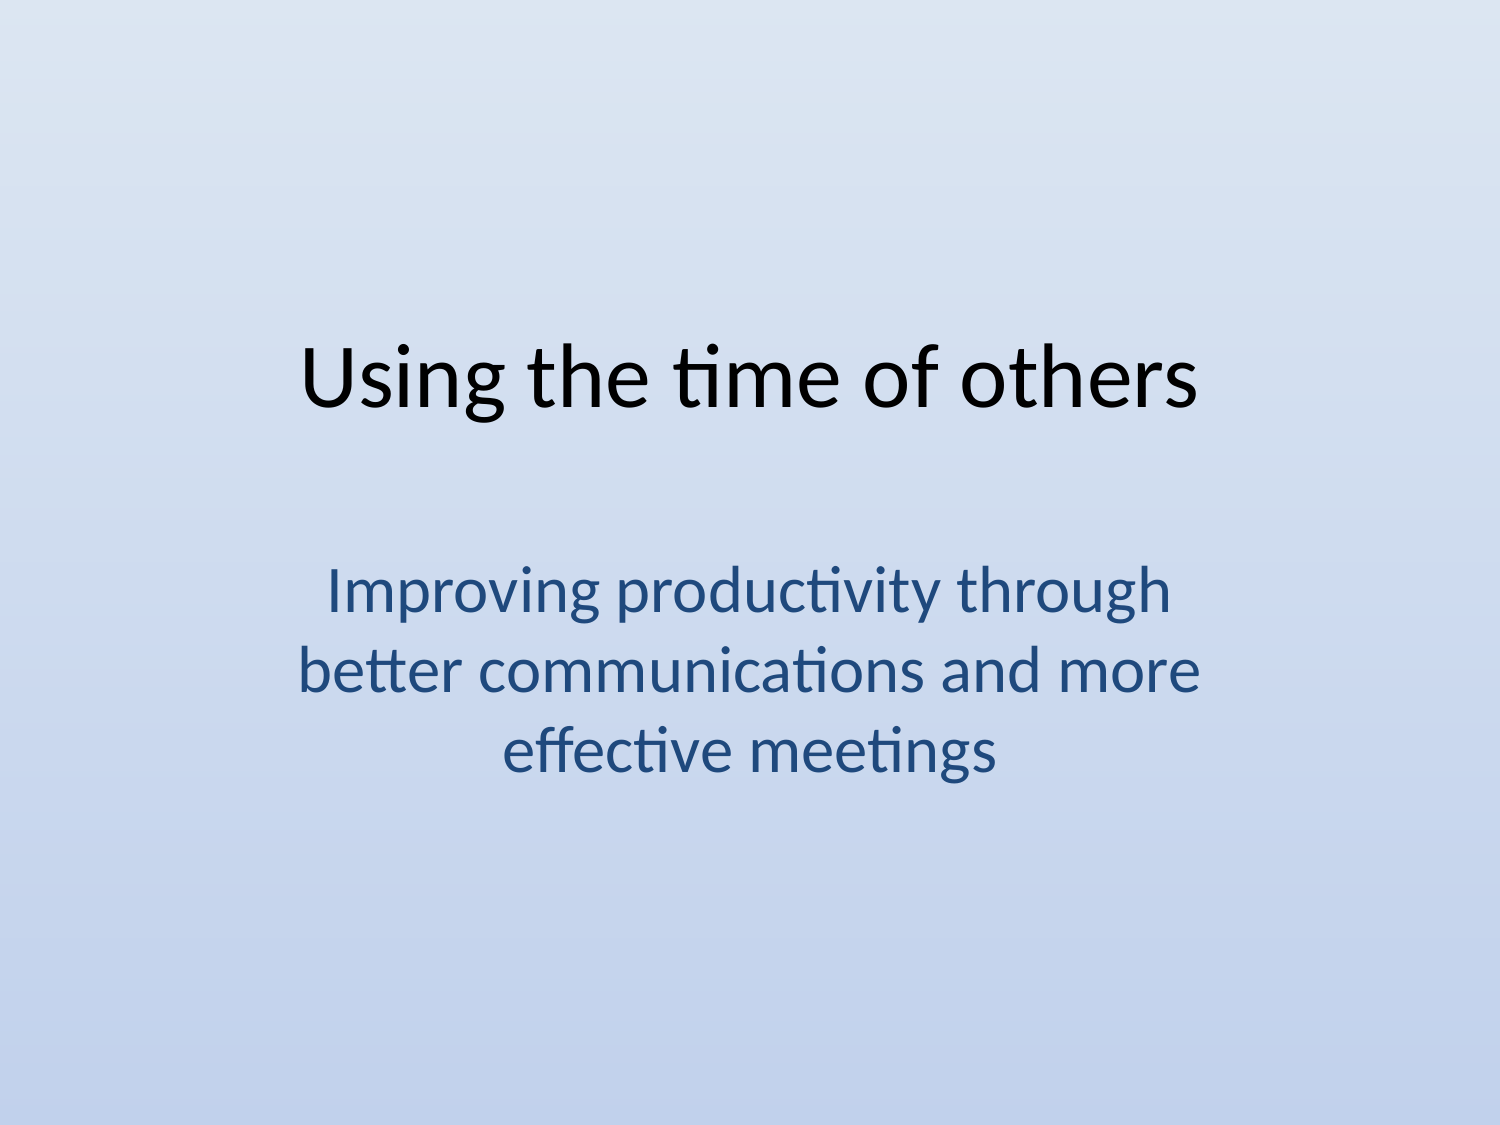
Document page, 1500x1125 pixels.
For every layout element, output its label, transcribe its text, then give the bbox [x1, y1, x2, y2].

title Using the time of others [112, 249, 1388, 492]
subtitle Improving productivity through better communications and more effective meetings [225, 537, 1275, 826]
